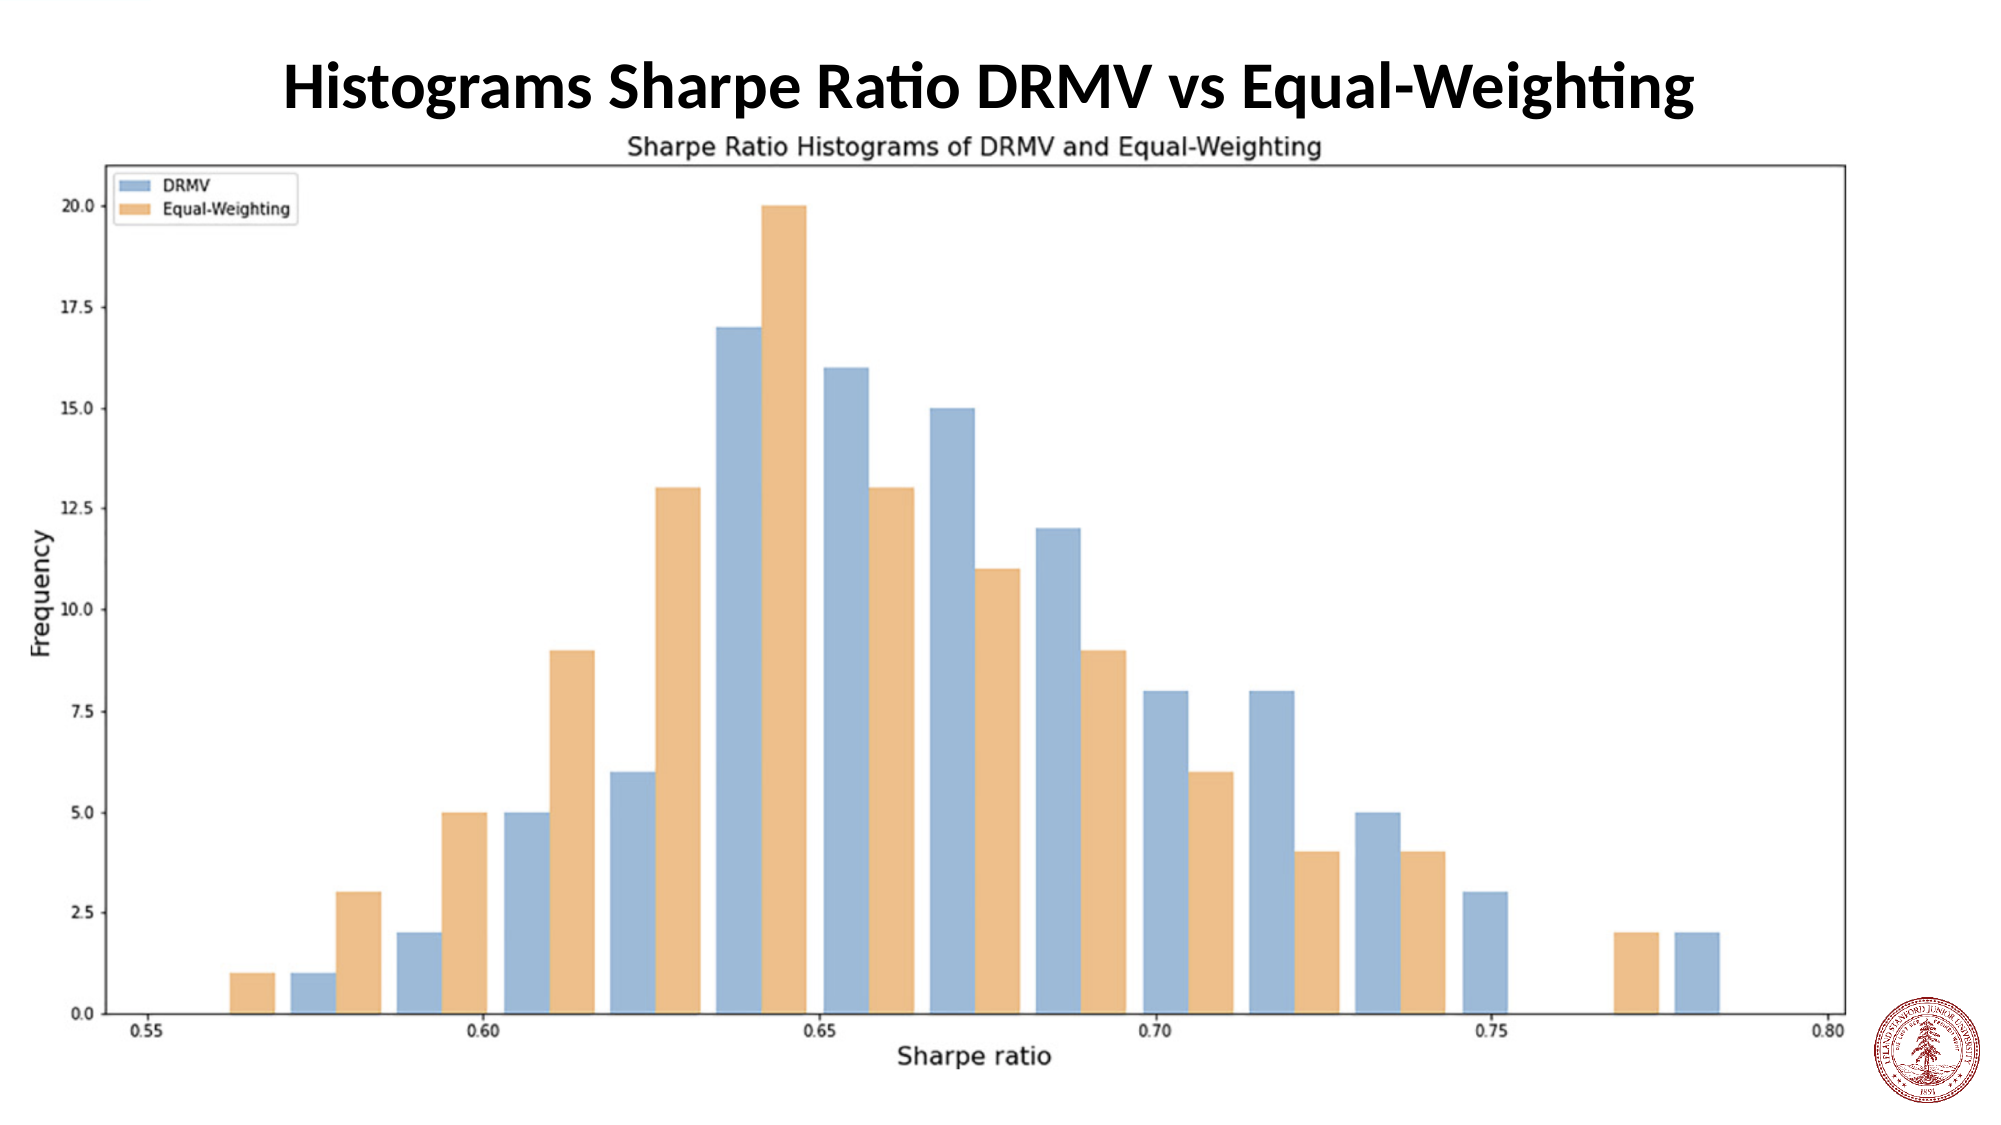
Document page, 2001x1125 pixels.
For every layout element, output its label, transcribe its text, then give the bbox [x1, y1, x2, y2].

picture [1874, 997, 1980, 1103]
picture [16, 124, 1870, 1085]
text_box Histograms Sharpe Ratio DRMV vs Equal-Weighting [31, 34, 1948, 130]
